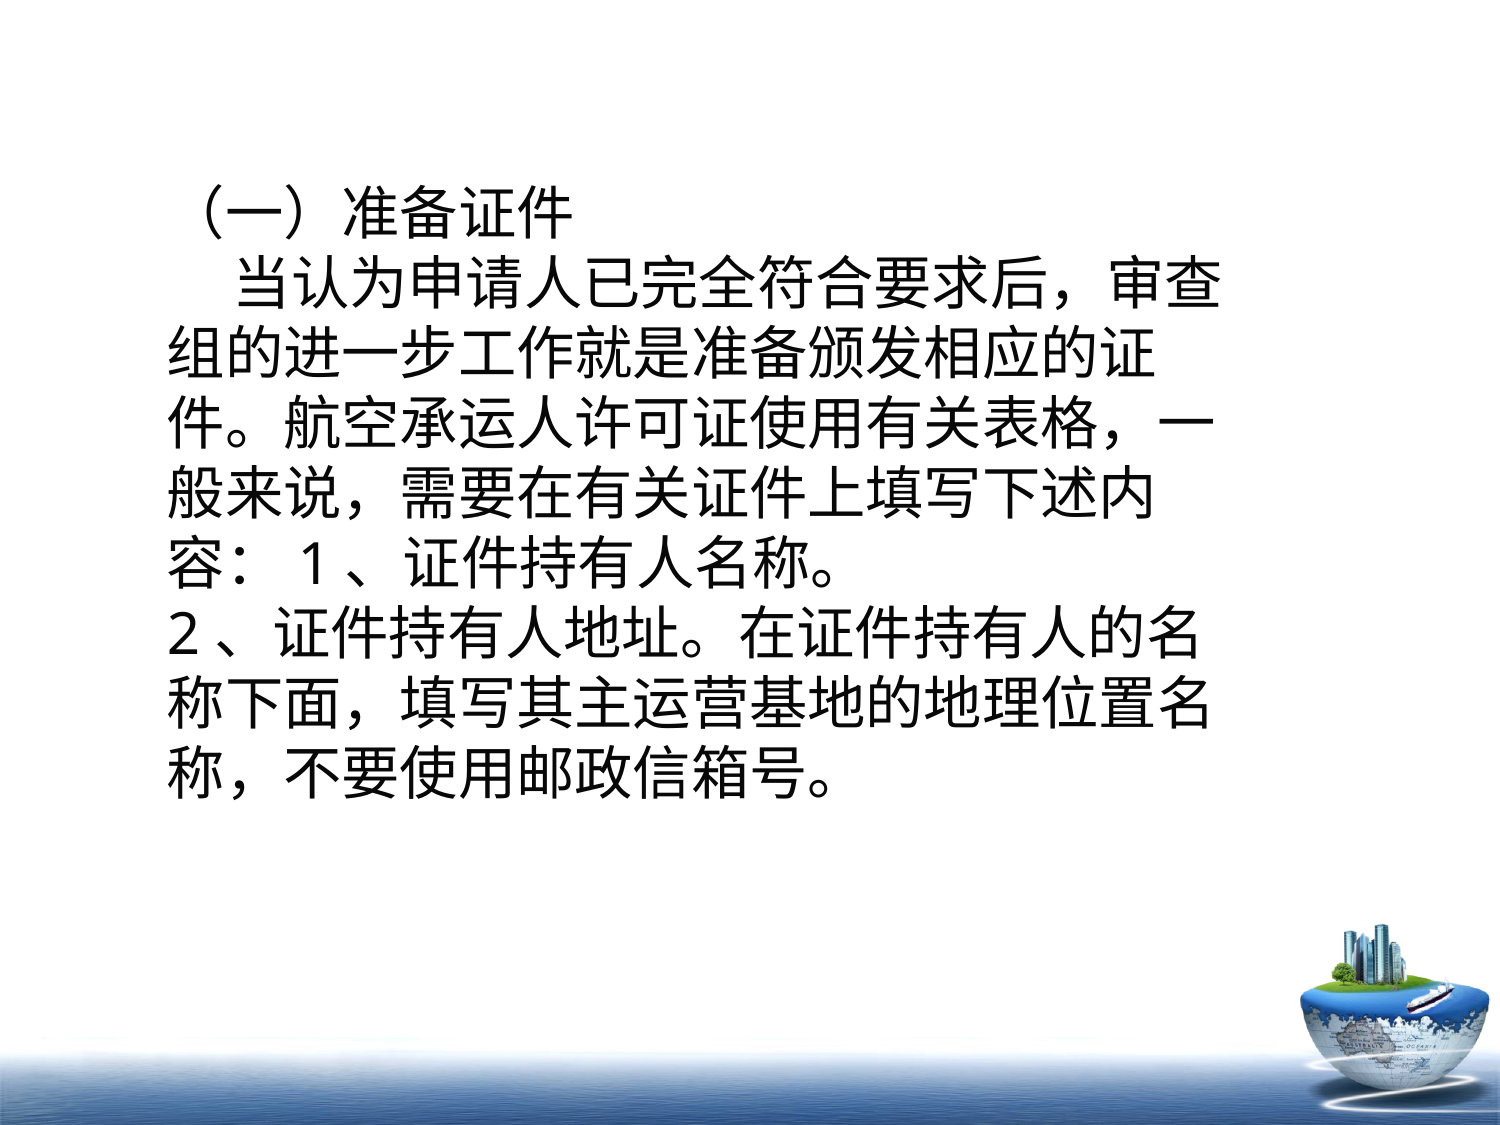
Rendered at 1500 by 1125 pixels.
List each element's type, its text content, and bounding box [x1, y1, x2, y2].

text_box （一）准备证件 当认为申请人已完全符合要求后，审查组的进一步工作就是准备颁发相应的证件。航空承运人许可证使用有关表格，一般来说，需要在有关证件上填写下述内容：1、证件持有人名称。 2、证件持有人地址。在证件持有人的名称下面，填写其主运营基地的地理位置名称，不要使用邮政信箱号。 [152, 168, 1271, 814]
picture [0, 920, 1500, 1125]
